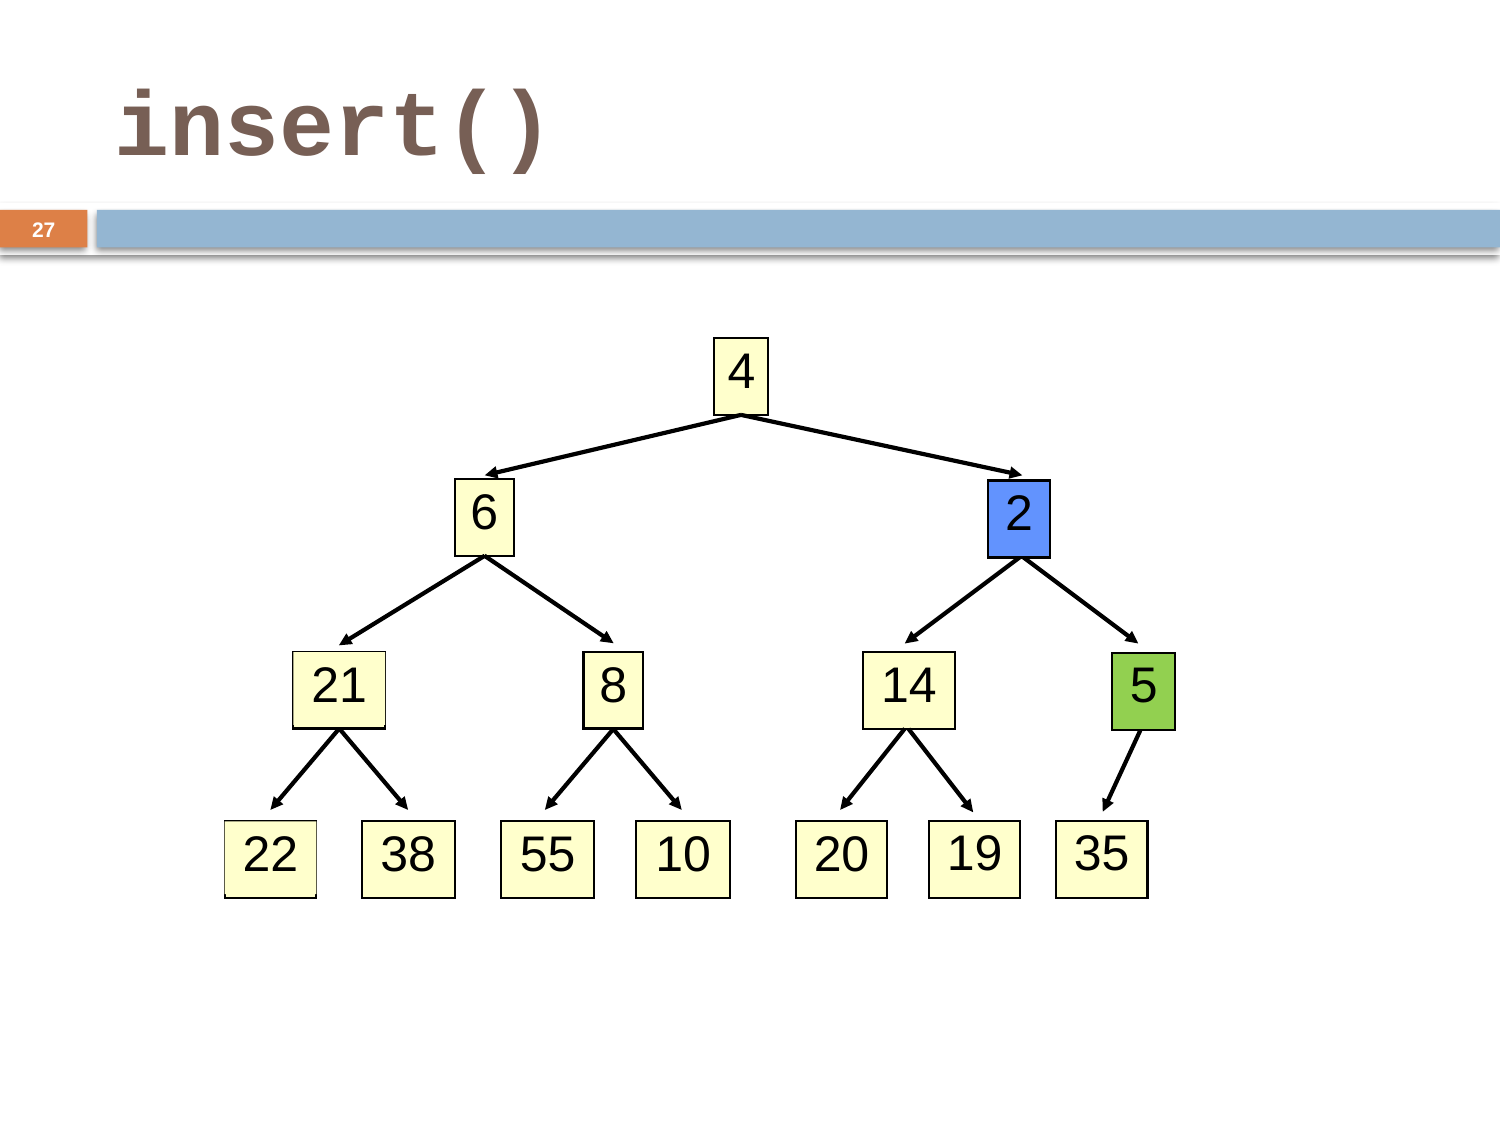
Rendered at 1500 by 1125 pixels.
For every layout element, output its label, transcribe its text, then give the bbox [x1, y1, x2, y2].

text_box [484, 555, 614, 644]
text_box [347, 739, 409, 810]
text_box 19 [928, 820, 1021, 898]
text_box [484, 415, 741, 479]
text_box [544, 729, 613, 810]
text_box [904, 558, 1019, 644]
title insert() [99, 37, 1438, 200]
text_box 2 [987, 480, 1051, 558]
text_box 14 [862, 652, 955, 730]
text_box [293, 651, 386, 729]
text_box 4 [714, 338, 769, 415]
text_box [612, 728, 682, 810]
text_box [1102, 730, 1141, 812]
text_box 8 [583, 652, 644, 729]
text_box 10 [636, 821, 731, 899]
text_box 55 [500, 821, 595, 899]
text_box [740, 414, 1023, 479]
text_box 20 [795, 821, 888, 899]
text_box [338, 556, 484, 646]
text_box [908, 728, 974, 813]
text_box [270, 739, 331, 810]
text_box [1024, 558, 1139, 644]
text_box 38 [361, 821, 455, 898]
text_box [840, 728, 905, 810]
text_box 5 [1112, 652, 1175, 730]
text_box 6 [454, 479, 515, 556]
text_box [224, 820, 317, 899]
text_box 35 [1055, 820, 1148, 898]
slide_number 27 [0, 208, 88, 249]
